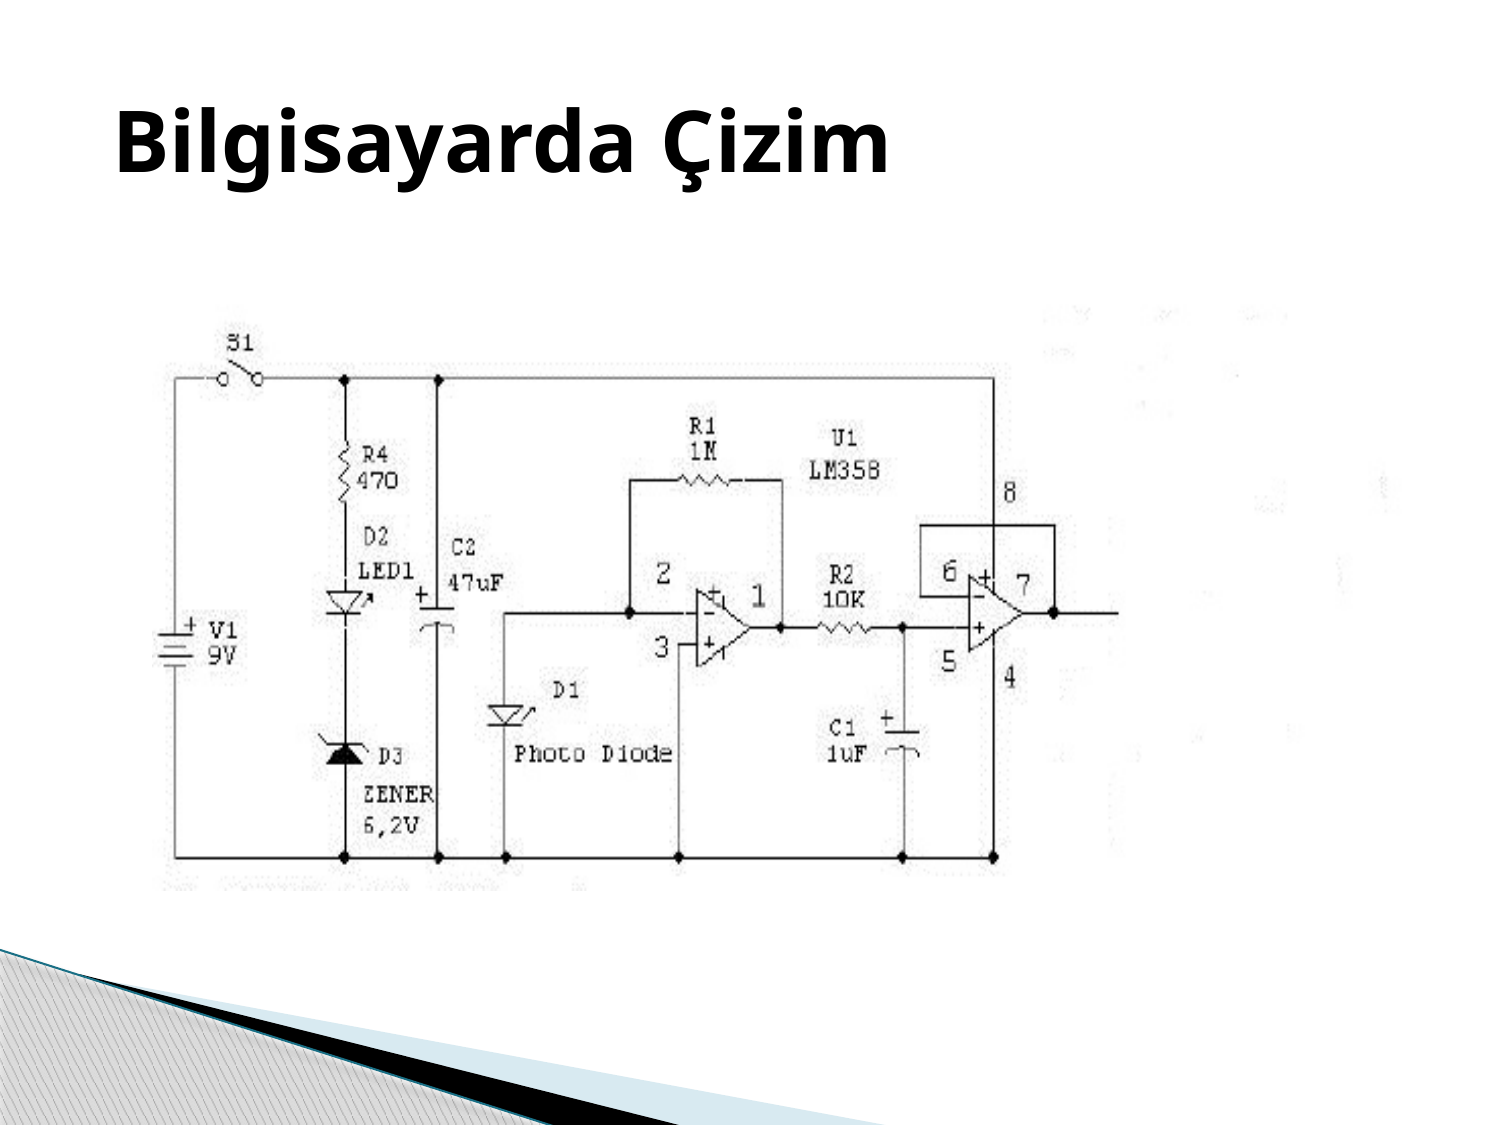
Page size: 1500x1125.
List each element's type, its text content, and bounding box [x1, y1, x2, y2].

title Bilgisayarda Çizim [75, 45, 1425, 233]
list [152, 292, 1430, 891]
